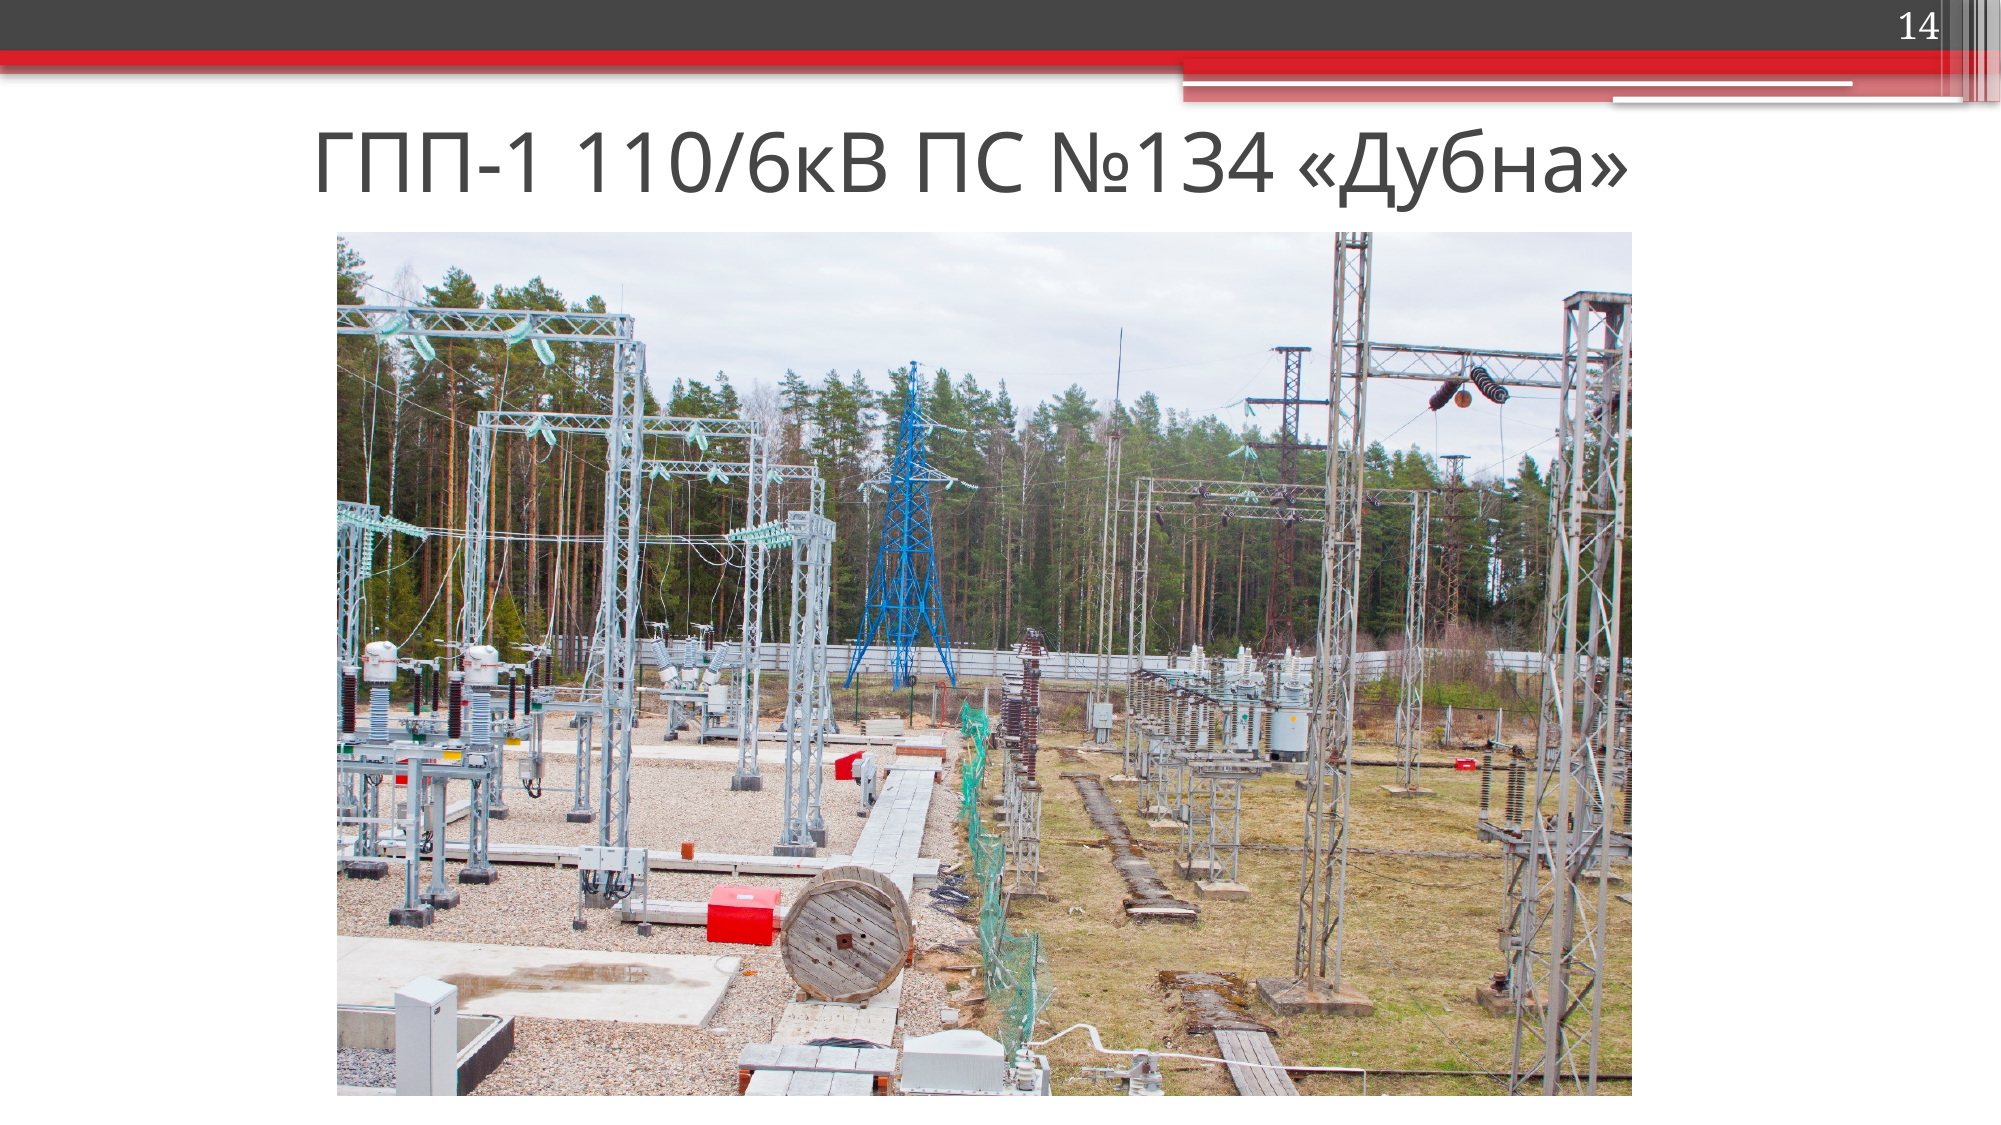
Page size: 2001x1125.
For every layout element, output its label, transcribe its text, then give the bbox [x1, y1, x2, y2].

title ГПП-1 110/6кВ ПС №134 «Дубна» [71, 71, 1872, 247]
slide_number 14 [1787, 0, 1955, 61]
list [337, 232, 1632, 1096]
